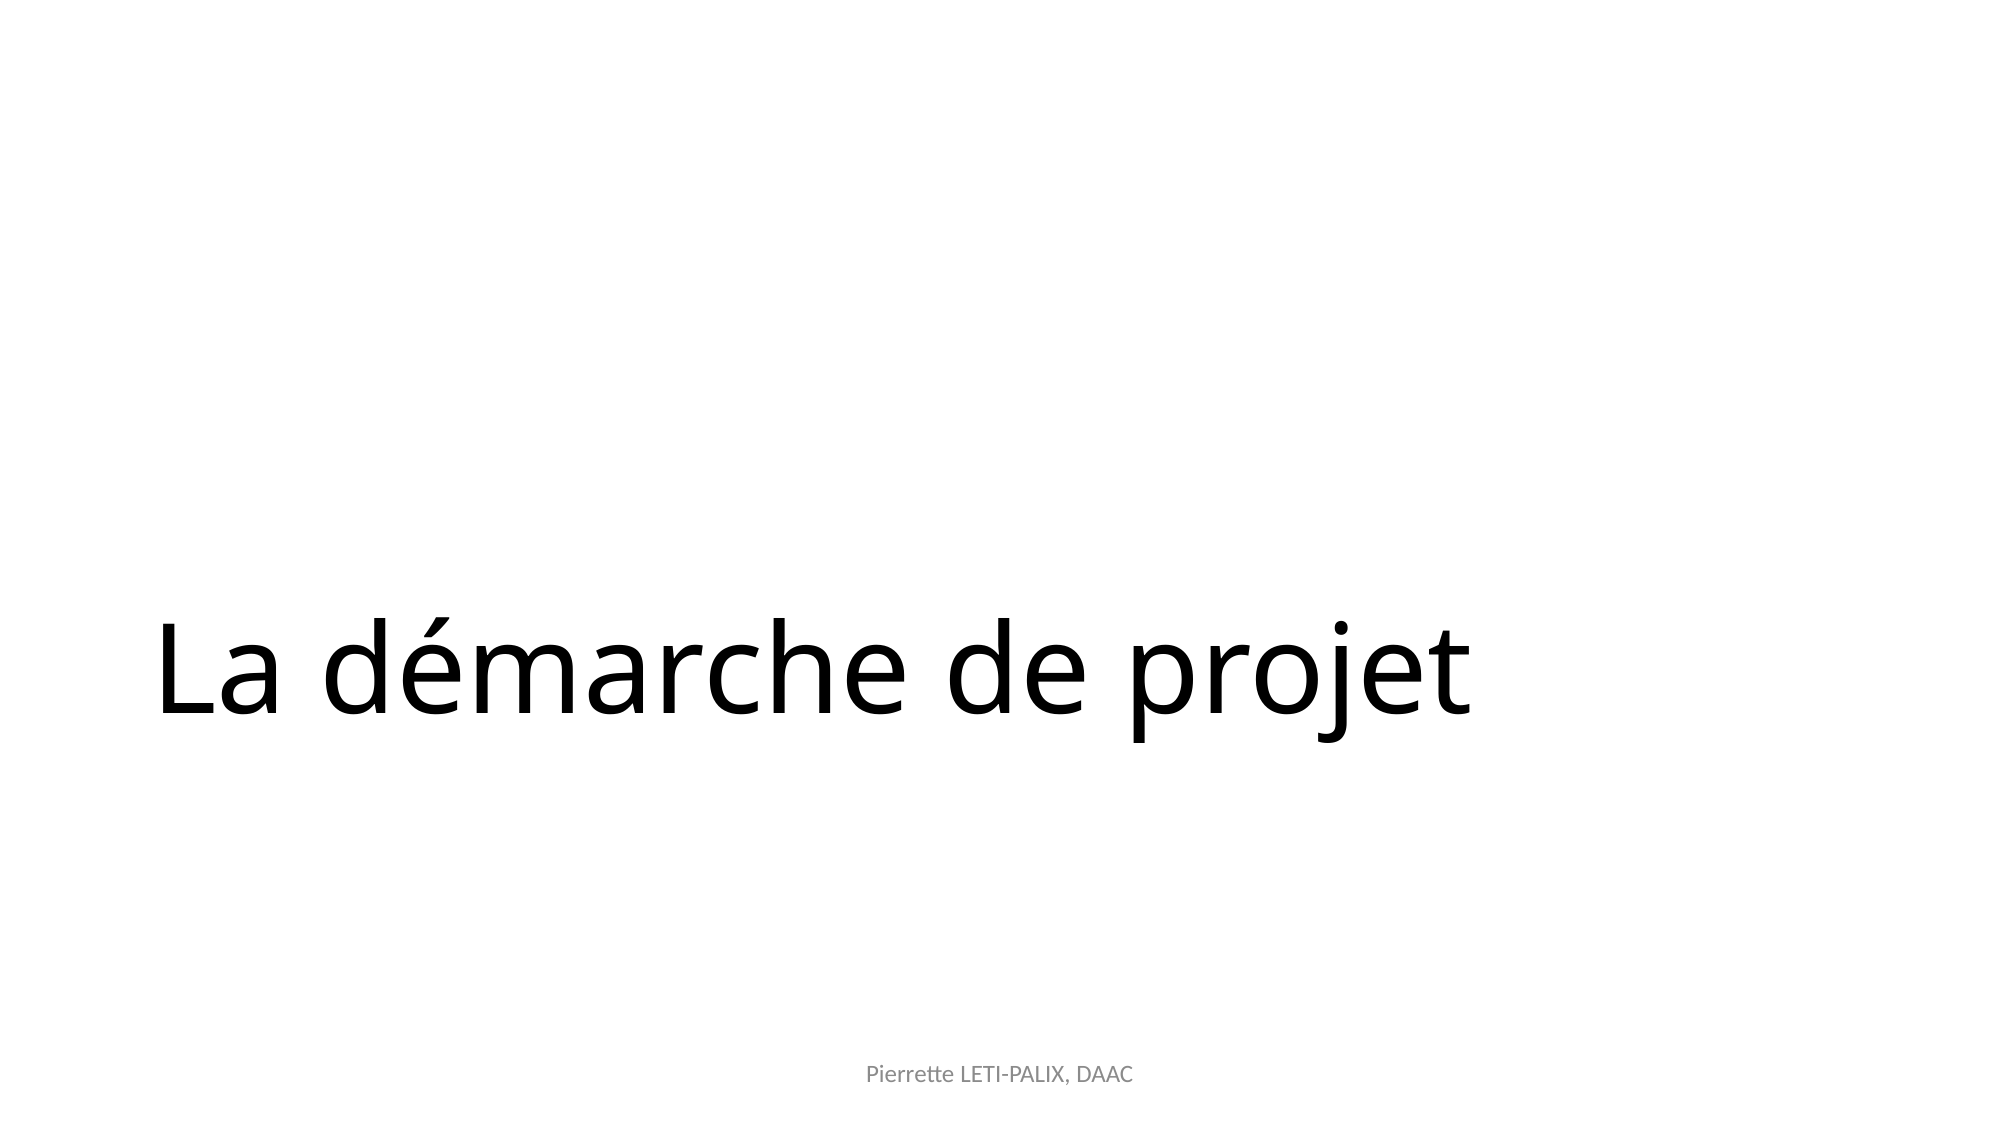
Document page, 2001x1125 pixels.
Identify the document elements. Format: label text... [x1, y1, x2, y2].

footer Pierrette LETI-PALIX, DAAC [662, 1042, 1338, 1103]
title La démarche de projet [136, 280, 1862, 749]
